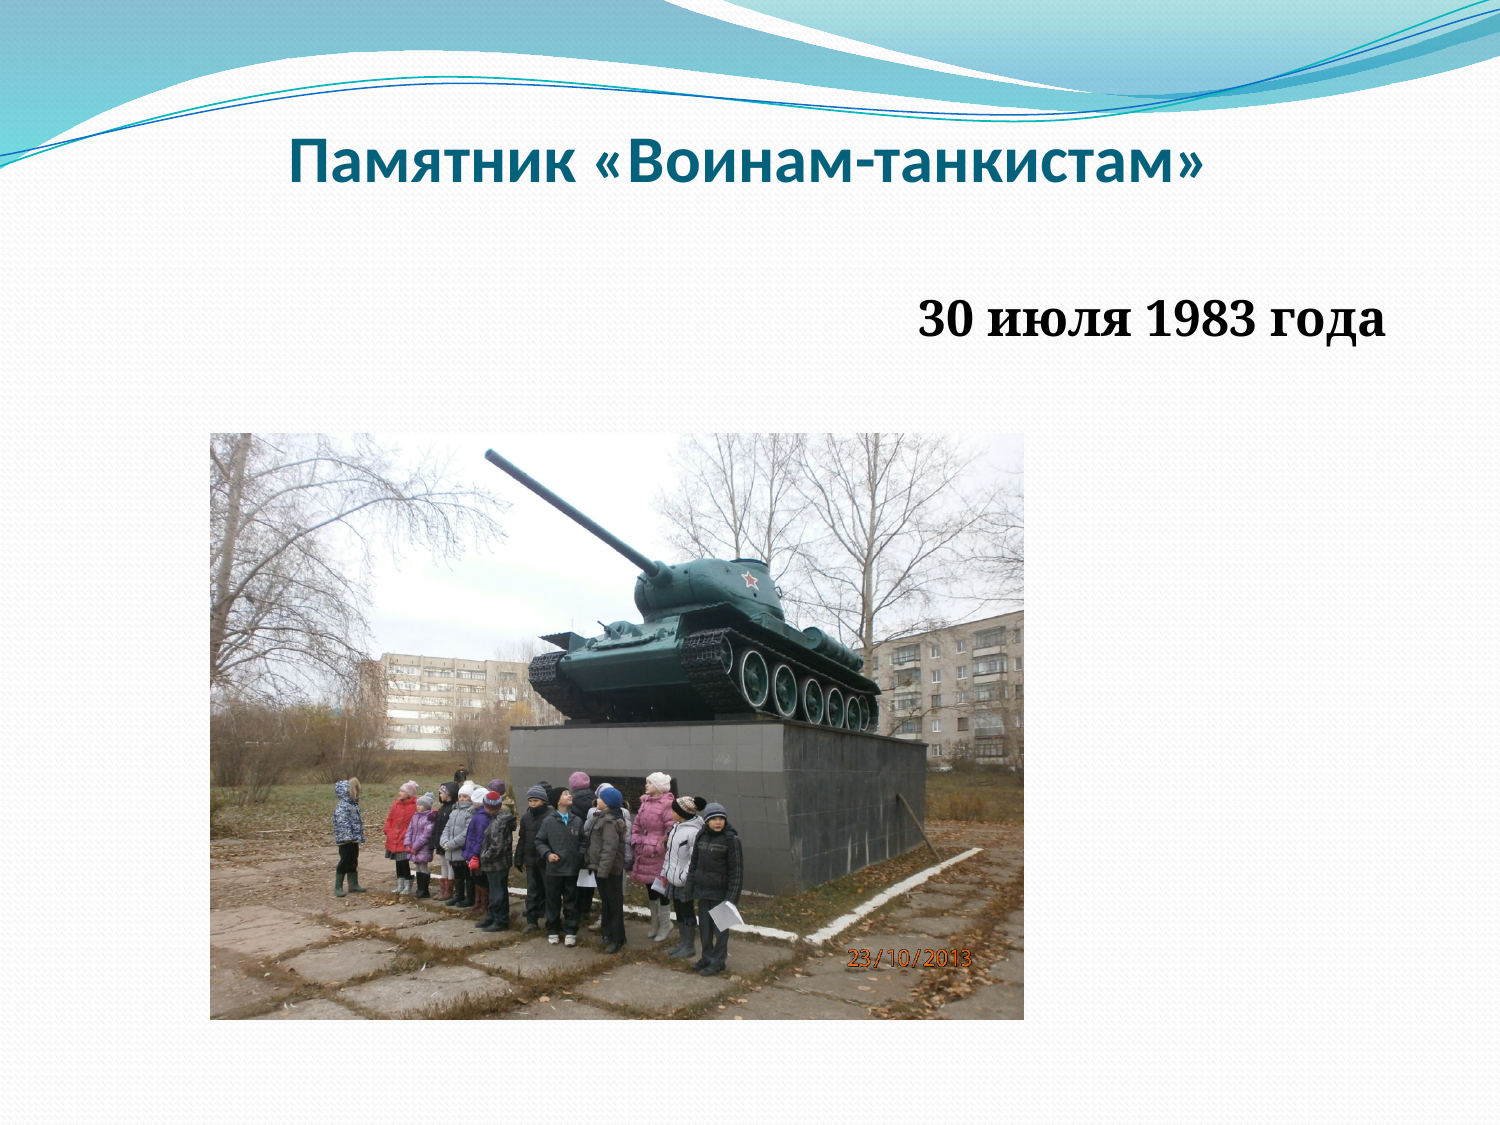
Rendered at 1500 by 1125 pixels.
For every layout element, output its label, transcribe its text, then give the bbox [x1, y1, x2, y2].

title Памятник «Воинам-танкистам» [75, 115, 1425, 197]
text_box 30 июля 1983 года [903, 278, 1403, 354]
picture [210, 433, 1024, 1020]
